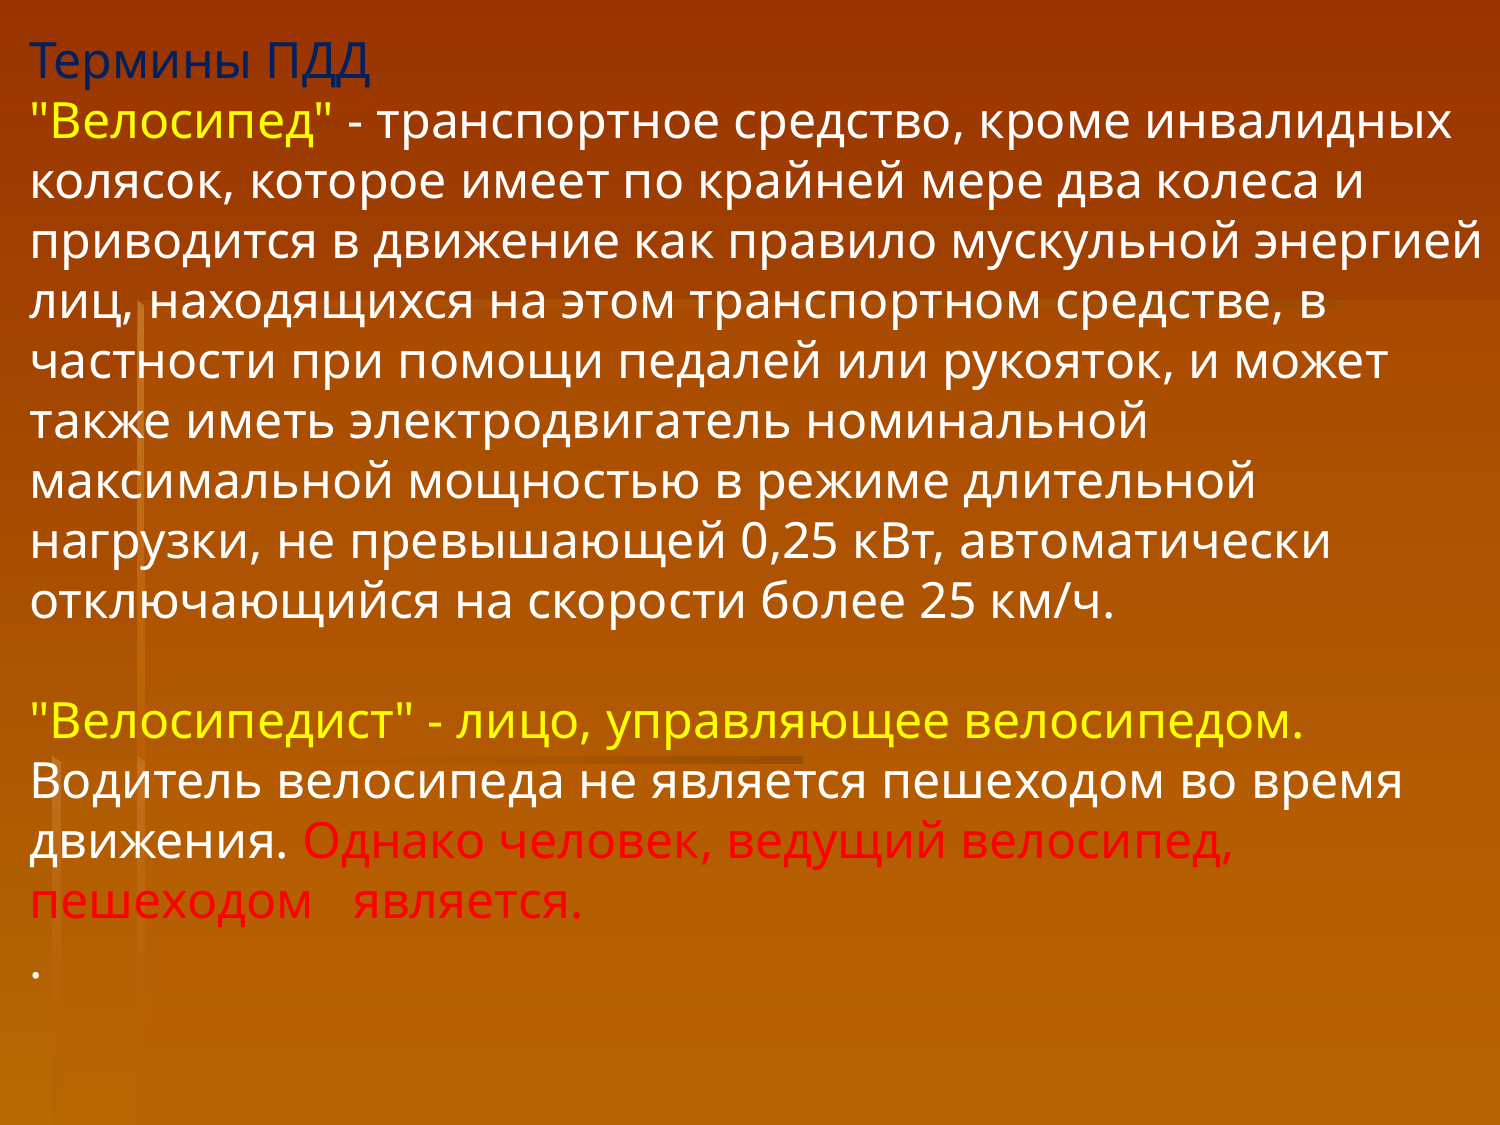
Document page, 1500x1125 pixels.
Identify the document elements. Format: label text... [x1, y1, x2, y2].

text_box Термины ПДД "Велосипед" - транспортное средство, кроме инвалидных колясок, которое имеет по крайней мере два колеса и приводится в движение как правило мускульной энергией лиц, находящихся на этом транспортном средстве, в частности при помощи педалей или рукояток, и может также иметь электродвигатель номинальной максимальной мощностью в режиме длительной нагрузки, не превышающей 0,25 кВт, автоматически отключающийся на скорости более 25 км/ч. "Велосипедист" - лицо, управляющее велосипедом. Водитель велосипеда не является пешеходом во время движения. Однако человек, ведущий велосипед, пешеходом является. . [14, 21, 1500, 1125]
